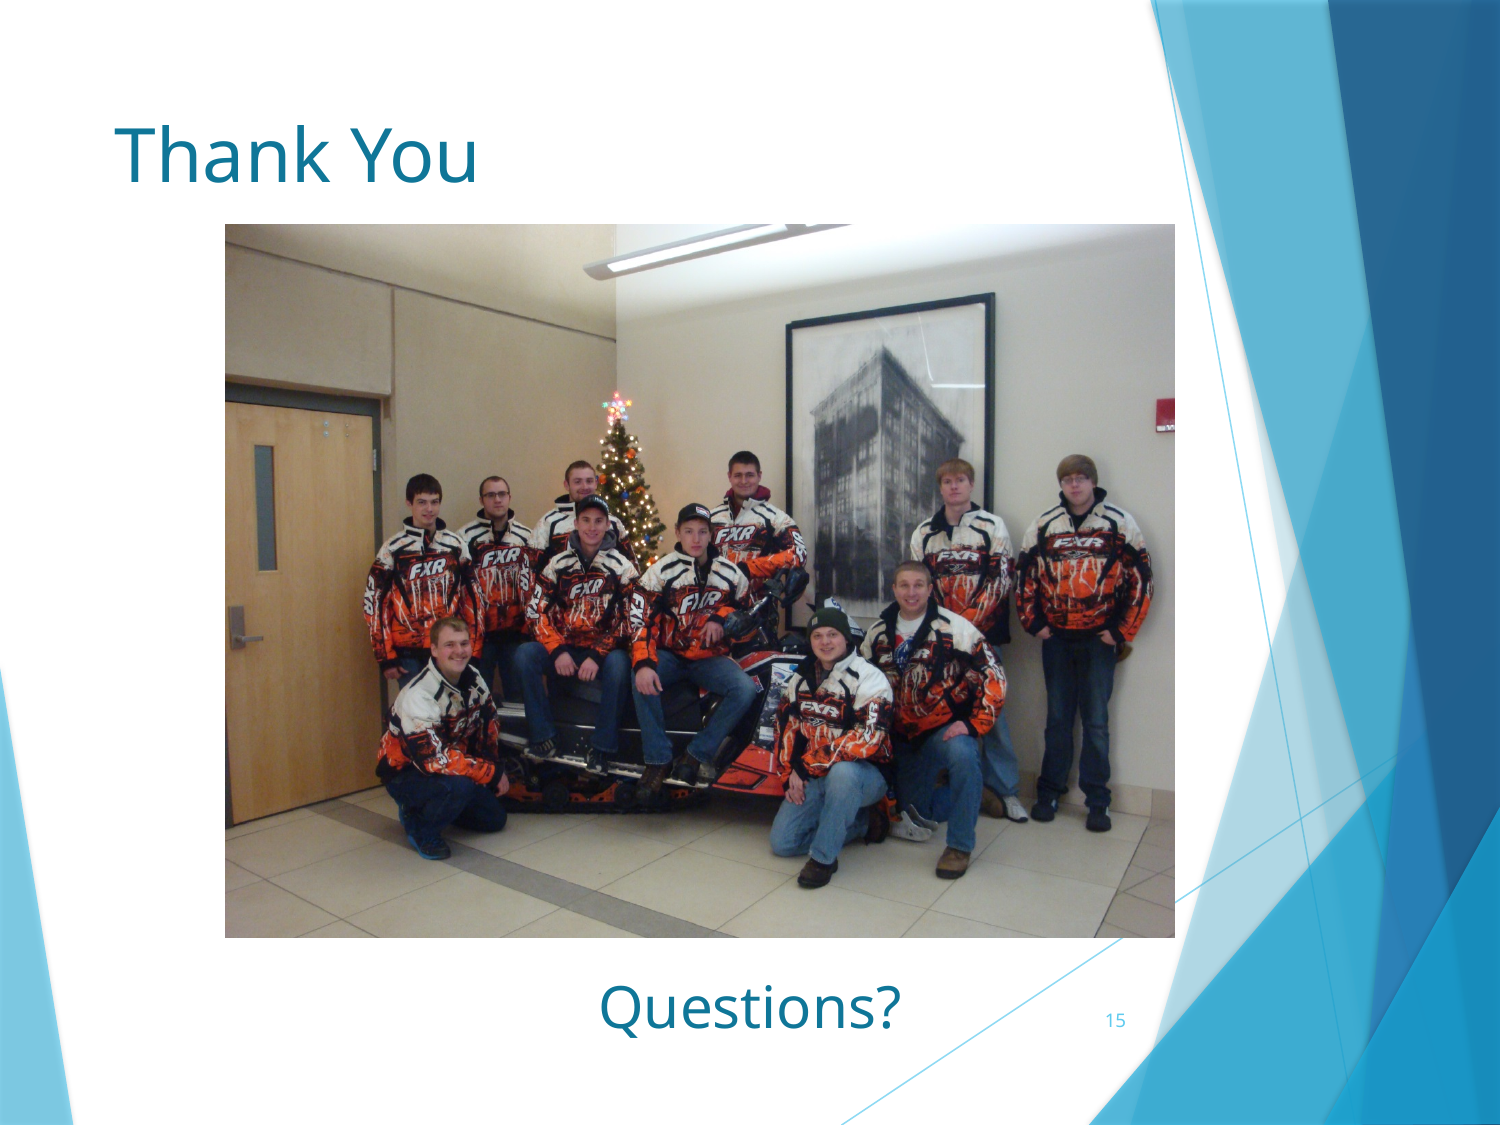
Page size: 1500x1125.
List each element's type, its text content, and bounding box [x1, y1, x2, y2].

slide_number 15 [1057, 991, 1142, 1051]
picture [224, 224, 1176, 938]
list Questions? [75, 962, 1425, 1038]
title Thank You [99, 99, 1142, 317]
